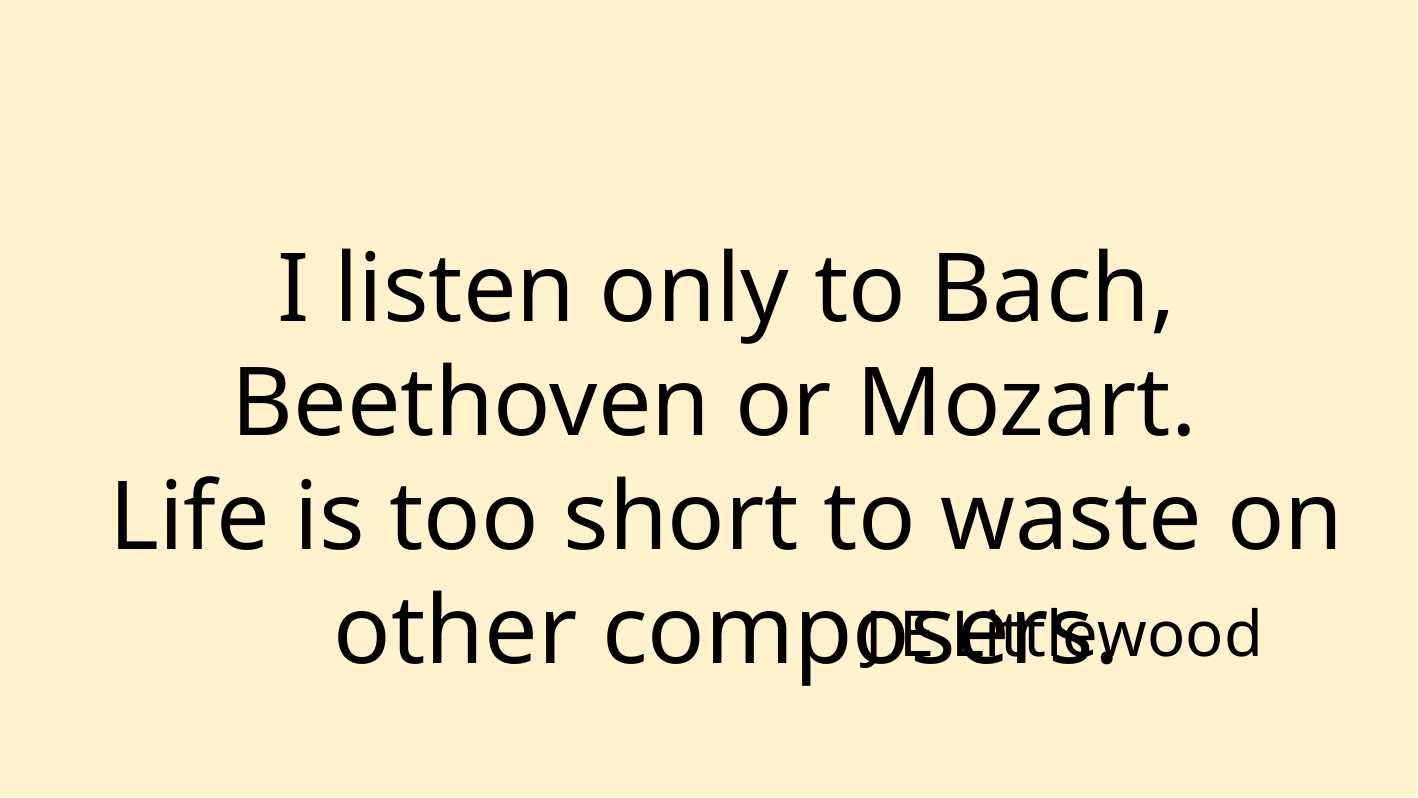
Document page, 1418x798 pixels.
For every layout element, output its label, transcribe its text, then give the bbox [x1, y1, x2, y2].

text_box I listen only to Bach, Beethoven or Mozart. Life is too short to waste on other composers. [71, 218, 1384, 691]
text_box J E Littlewood [850, 585, 1408, 677]
